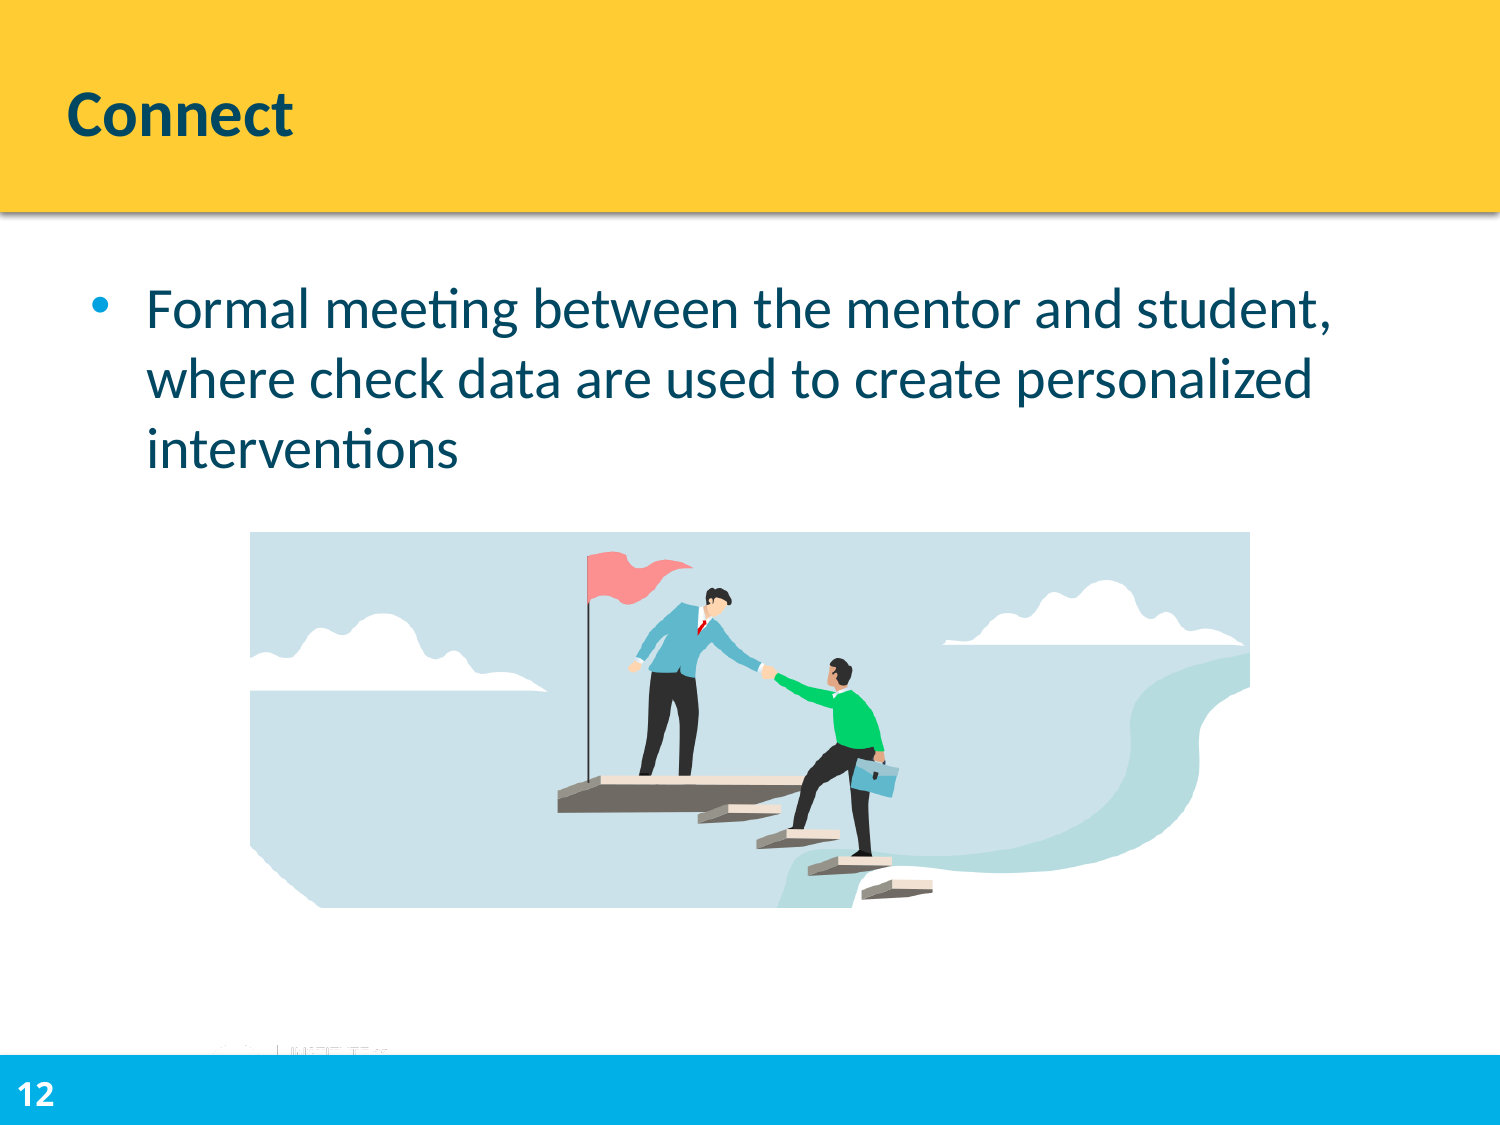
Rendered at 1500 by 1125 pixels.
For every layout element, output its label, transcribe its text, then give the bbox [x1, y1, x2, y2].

title Connect [52, 16, 1403, 204]
list Formal meeting between the mentor and student, where check data are used to create personalized interventions [75, 262, 1425, 1005]
picture [249, 532, 1250, 908]
